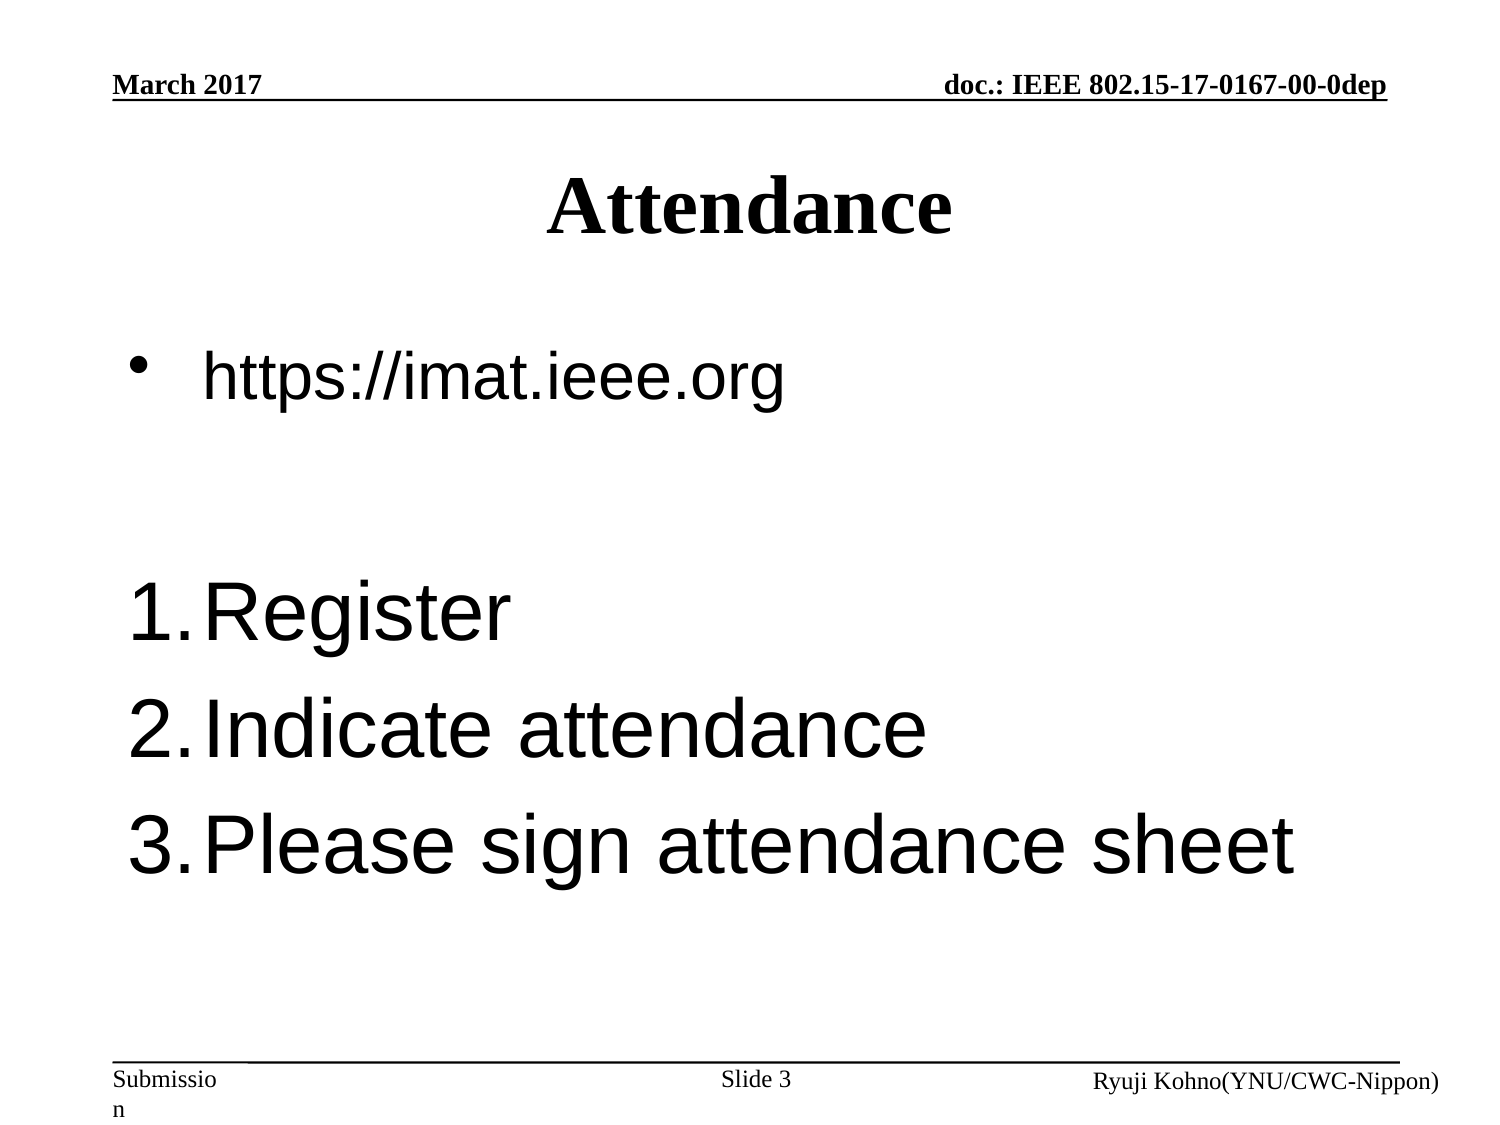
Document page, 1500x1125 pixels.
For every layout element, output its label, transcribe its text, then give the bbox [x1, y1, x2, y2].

text_box Ryuji Kohno(YNU/CWC-Nippon) [927, 1064, 1440, 1095]
slide_number Slide 3 [712, 1062, 800, 1093]
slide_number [112, 0, 375, 100]
list https://imat.ieee.org Register Indicate attendance Please sign attendance sheet [112, 324, 1388, 1000]
title Attendance [112, 112, 1388, 288]
